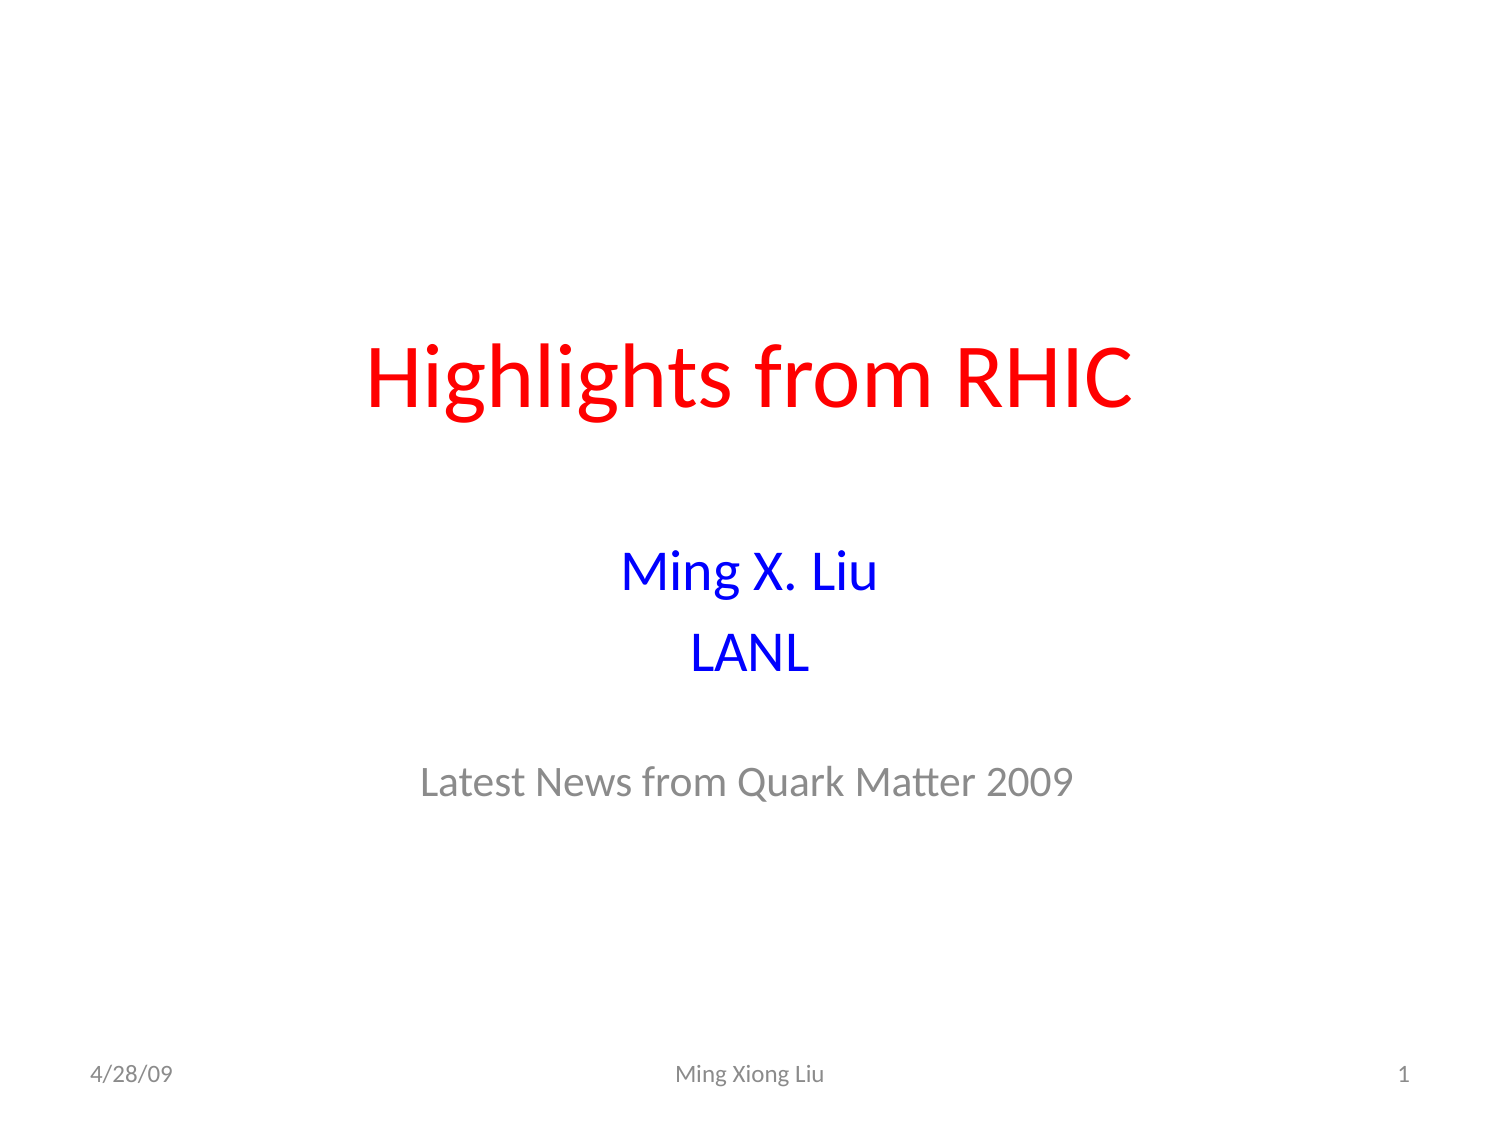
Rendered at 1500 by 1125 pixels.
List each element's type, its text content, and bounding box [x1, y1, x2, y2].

slide_number 1 [1074, 1042, 1425, 1103]
subtitle Ming X. Liu LANL Latest News from Quark Matter 2009 [225, 525, 1275, 813]
footer Ming Xiong Liu [512, 1042, 988, 1103]
title Highlights from RHIC [112, 249, 1388, 492]
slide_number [75, 1042, 425, 1103]
